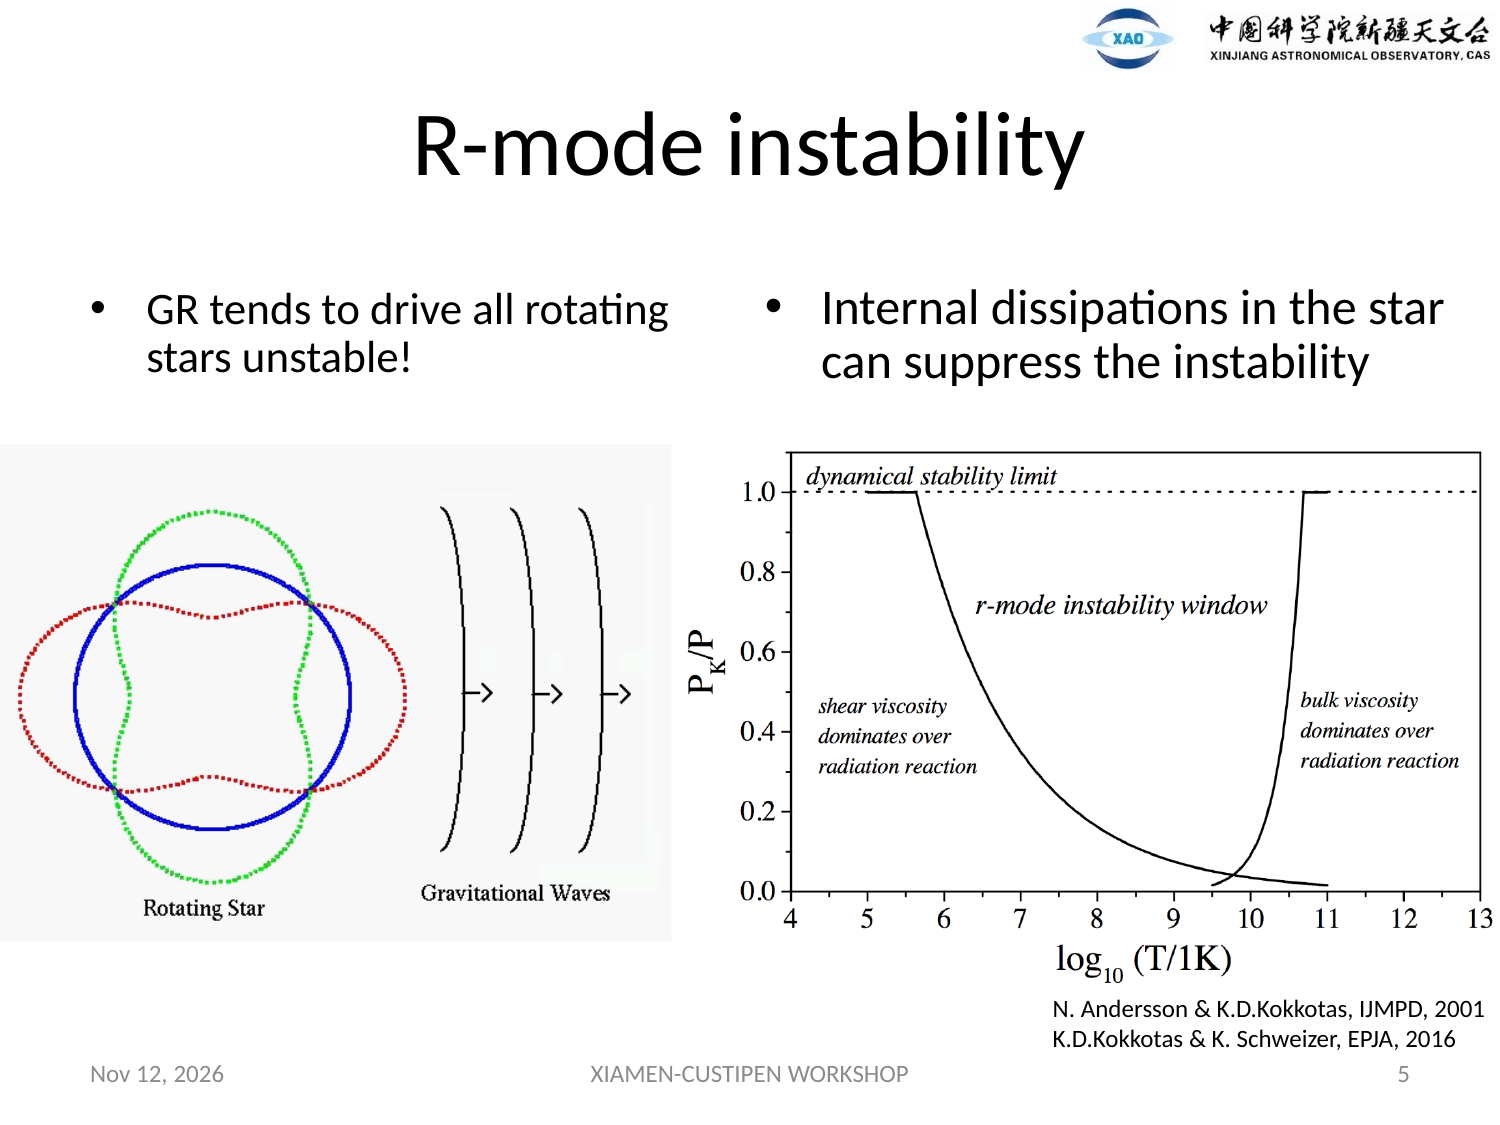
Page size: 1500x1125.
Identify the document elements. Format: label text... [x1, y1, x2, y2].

text_box N. Andersson & K.D.Kokkotas, IJMPD, 2001 K.D.Kokkotas & K. Schweizer, EPJA, 2016 [1044, 997, 1495, 1061]
title R-mode instability [75, 45, 1425, 233]
picture [0, 444, 672, 943]
text_box GR tends to drive all rotating stars unstable! [75, 278, 700, 391]
footer XIAMEN-CUSTIPEN WORKSHOP [483, 1042, 1017, 1103]
slide_number 5 [1074, 1061, 1425, 1103]
picture [1203, 12, 1495, 65]
picture [682, 432, 1500, 988]
slide_number 5-Jan-19 [75, 1042, 425, 1103]
picture [1080, 6, 1176, 45]
text_box Internal dissipations in the star can suppress the instability [750, 274, 1483, 387]
